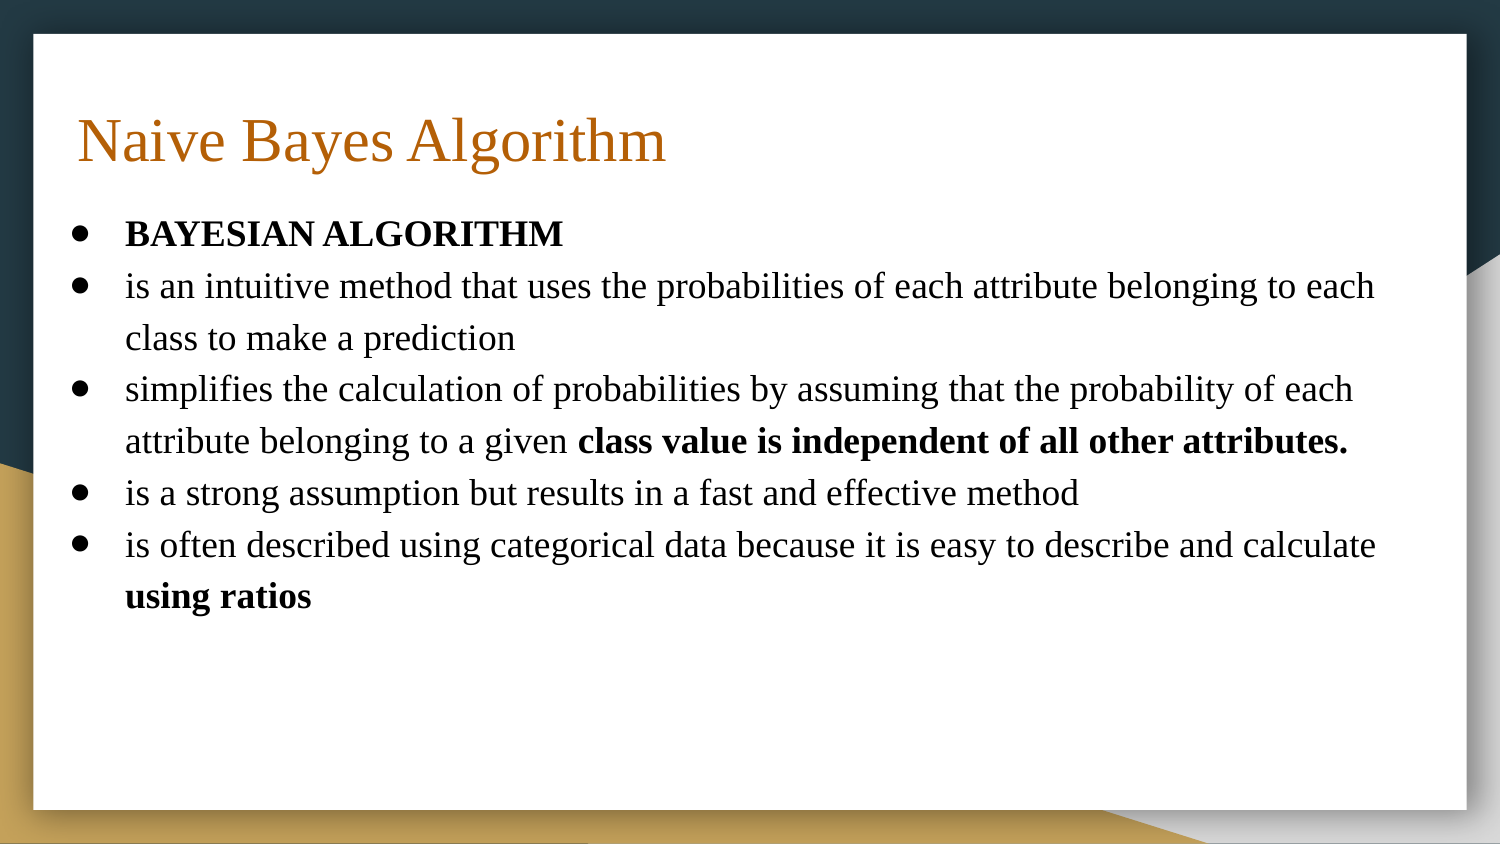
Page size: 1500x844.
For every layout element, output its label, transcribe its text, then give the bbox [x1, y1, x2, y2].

title Naive Bayes Algorithm [62, 84, 1294, 187]
list BAYESIAN ALGORITHM is an intuitive method that uses the probabilities of each attribute belonging to each class to make a prediction simplifies the calculation of probabilities by assuming that the probability of each attribute belonging to a given class value is independent of all other attributes. is a strong assumption but results in a fast and effective method is often described using categorical data because it is easy to describe and calculate using ratios [35, 187, 1465, 810]
